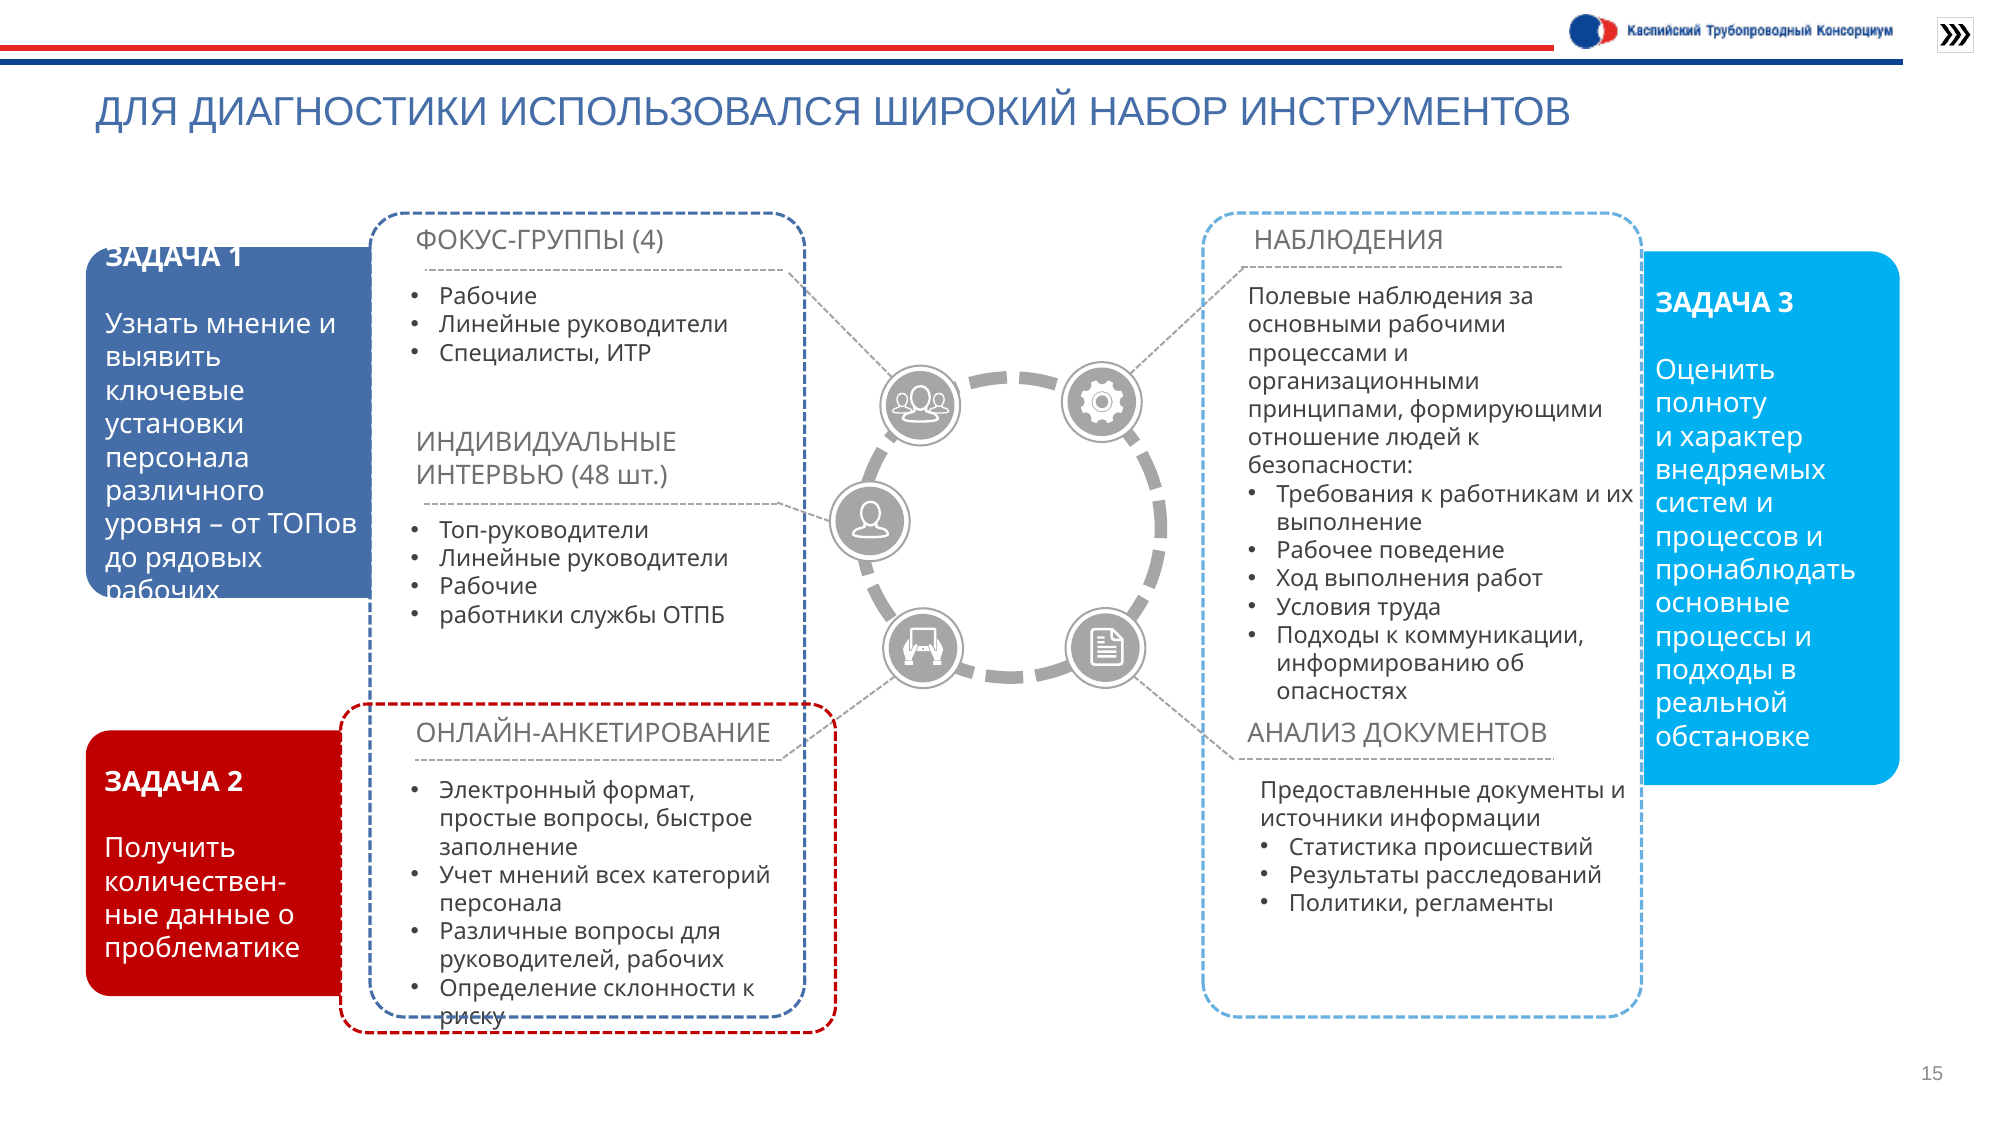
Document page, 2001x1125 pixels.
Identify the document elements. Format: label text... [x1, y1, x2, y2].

picture [1938, 18, 1973, 52]
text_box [85, 213, 1900, 1033]
picture [1569, 14, 1896, 49]
list ДЛЯ ДИАГНОСТИКИ ИСПОЛЬЗОВАЛСЯ ШИРОКИЙ НАБОР ИНСТРУМЕНТОВ [95, 77, 1894, 164]
